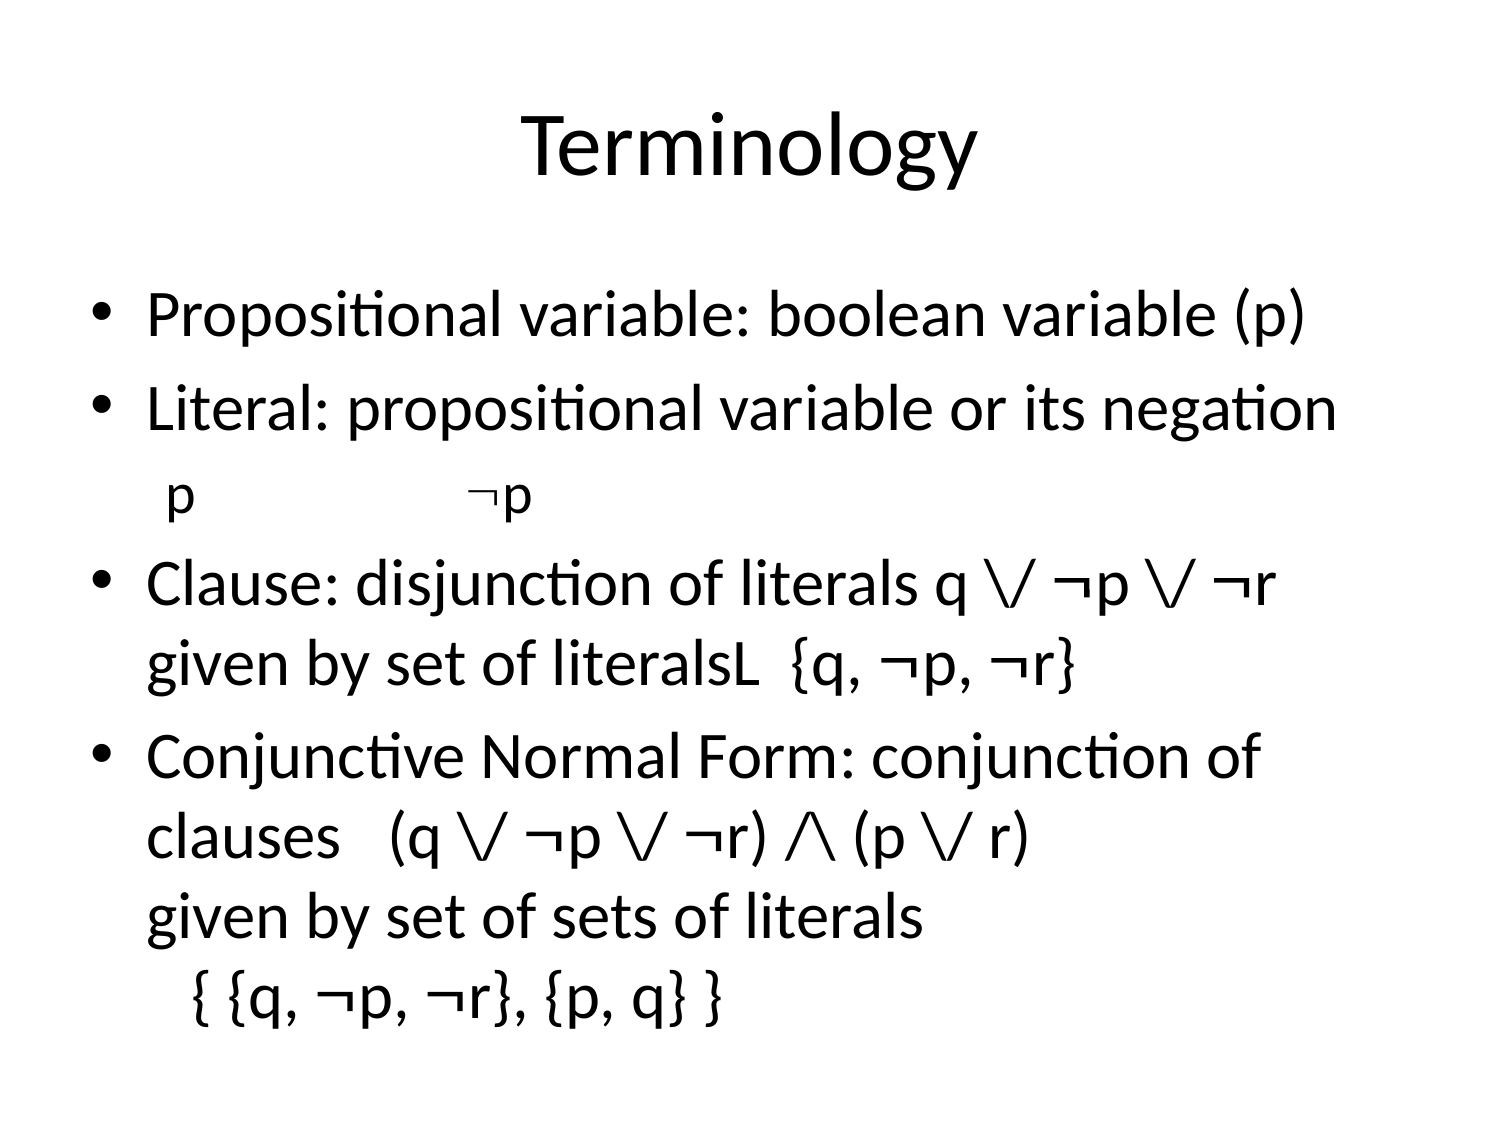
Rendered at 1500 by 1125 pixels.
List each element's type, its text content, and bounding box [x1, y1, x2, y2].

title Terminology [75, 45, 1425, 233]
list Propositional variable: boolean variable (p) Literal: propositional variable or its negation p p Clause: disjunction of literals q \/ p \/ r given by set of literalsL {q, p, r} Conjunctive Normal Form: conjunction of clauses (q \/ p \/ r) /\ (p \/ r) given by set of sets of literals { {q, p, r}, {p, q} } [75, 262, 1425, 1088]
